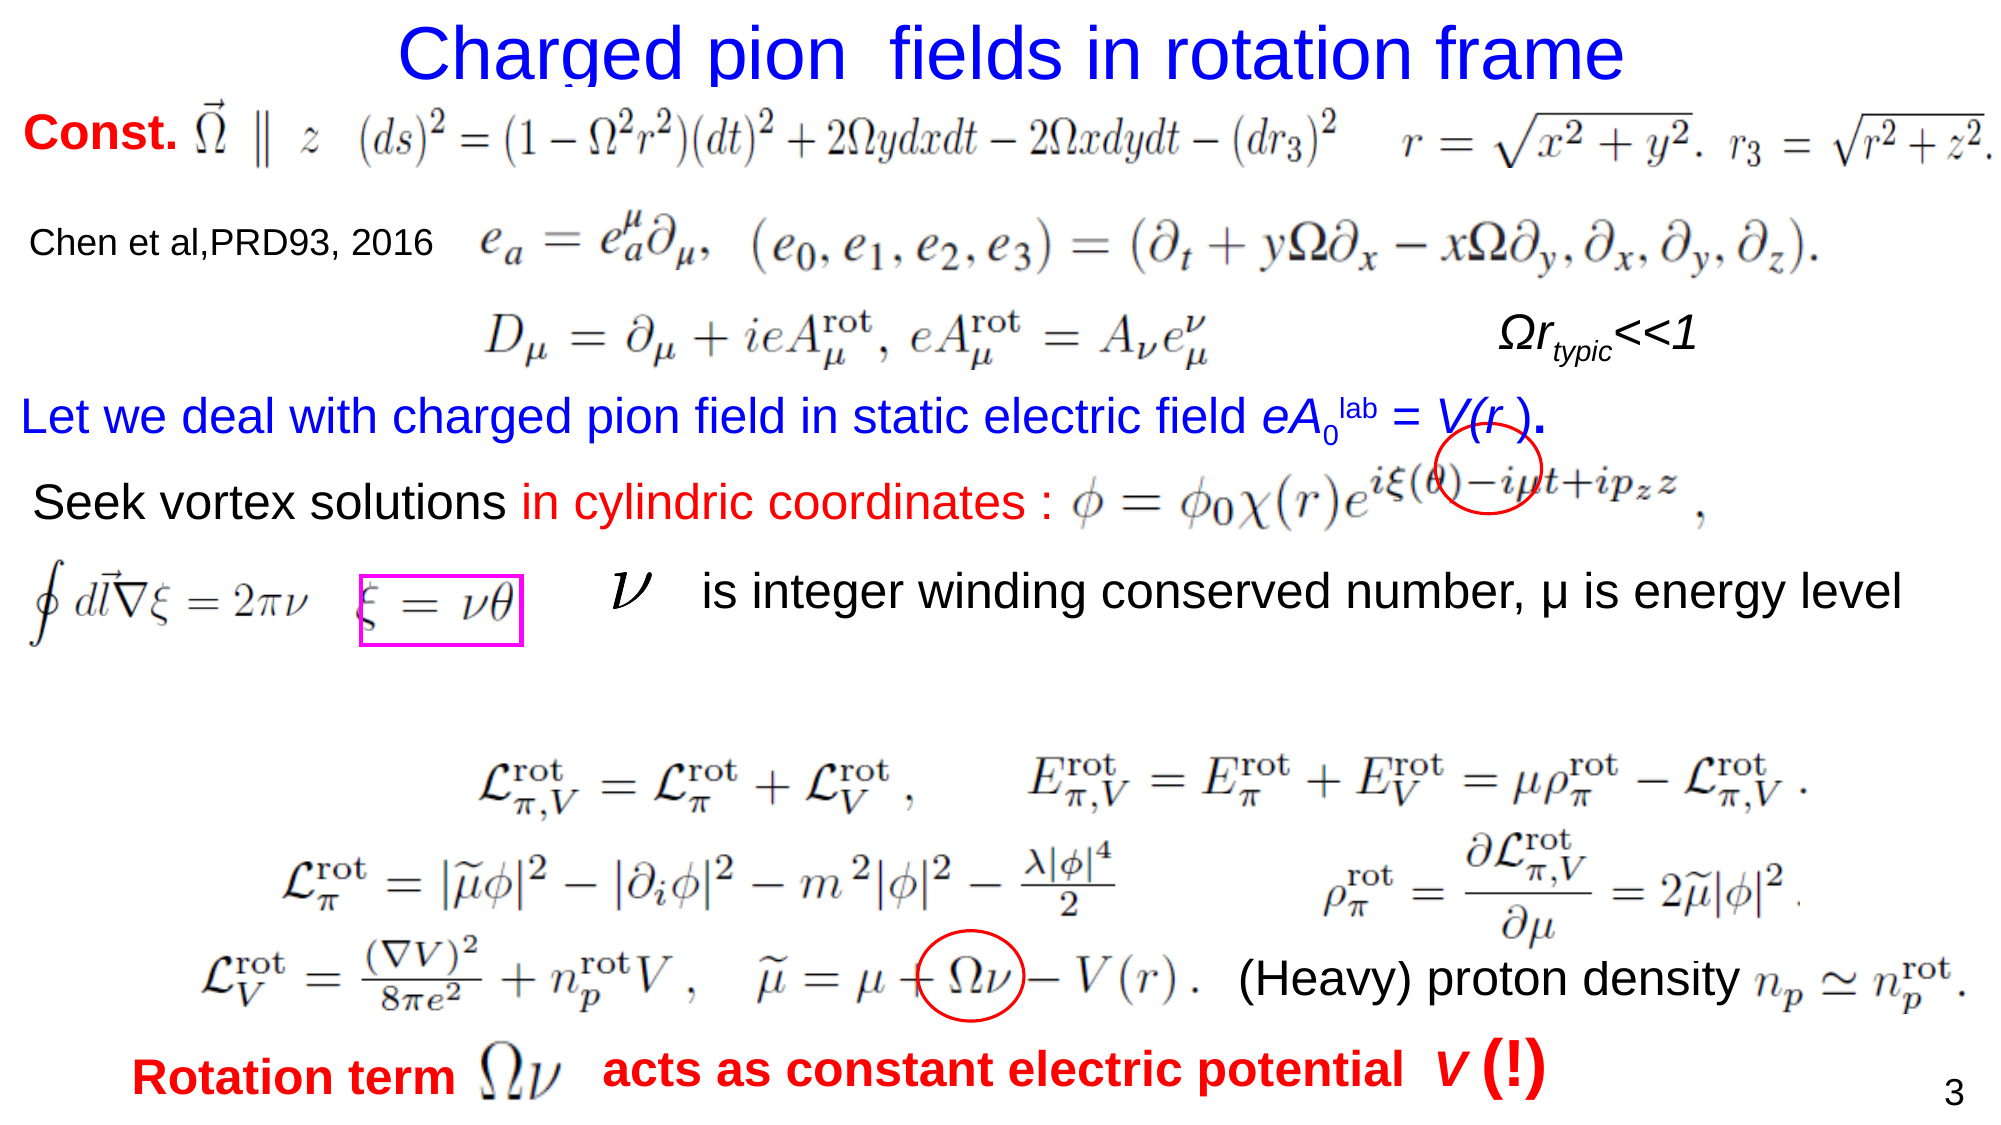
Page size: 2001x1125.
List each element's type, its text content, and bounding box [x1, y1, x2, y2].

picture [1061, 439, 1721, 559]
picture [464, 197, 722, 270]
text_box (Heavy) proton density [1232, 938, 1747, 1013]
text_box [511, 576, 522, 646]
picture [612, 571, 653, 609]
title Charged pion fields in rotation frame [115, 5, 1910, 94]
text_box is integer winding conserved number, μ is energy level [658, 551, 1932, 626]
text_box Rotation term [116, 1037, 472, 1112]
picture [481, 293, 1213, 370]
text_box acts as constant electric potential V (!) [571, 1013, 1563, 1108]
picture [740, 208, 1828, 282]
picture [179, 97, 319, 171]
picture [197, 721, 1969, 1029]
picture [352, 572, 514, 638]
picture [1391, 110, 1712, 168]
text_box Ωrtypic<<1 [1472, 291, 1753, 375]
picture [1719, 96, 2000, 174]
picture [15, 543, 312, 652]
picture [478, 1036, 565, 1120]
text_box Chen et al,PRD93, 2016 [14, 210, 450, 271]
text_box Let we deal with charged pion field in static electric field eA0lab = V(r ). [5, 376, 1562, 459]
text_box 3 [1929, 1060, 1980, 1121]
text_box Const. [8, 92, 208, 168]
text_box Seek vortex solutions in cylindric coordinates : [17, 461, 1056, 537]
picture [351, 87, 1342, 193]
